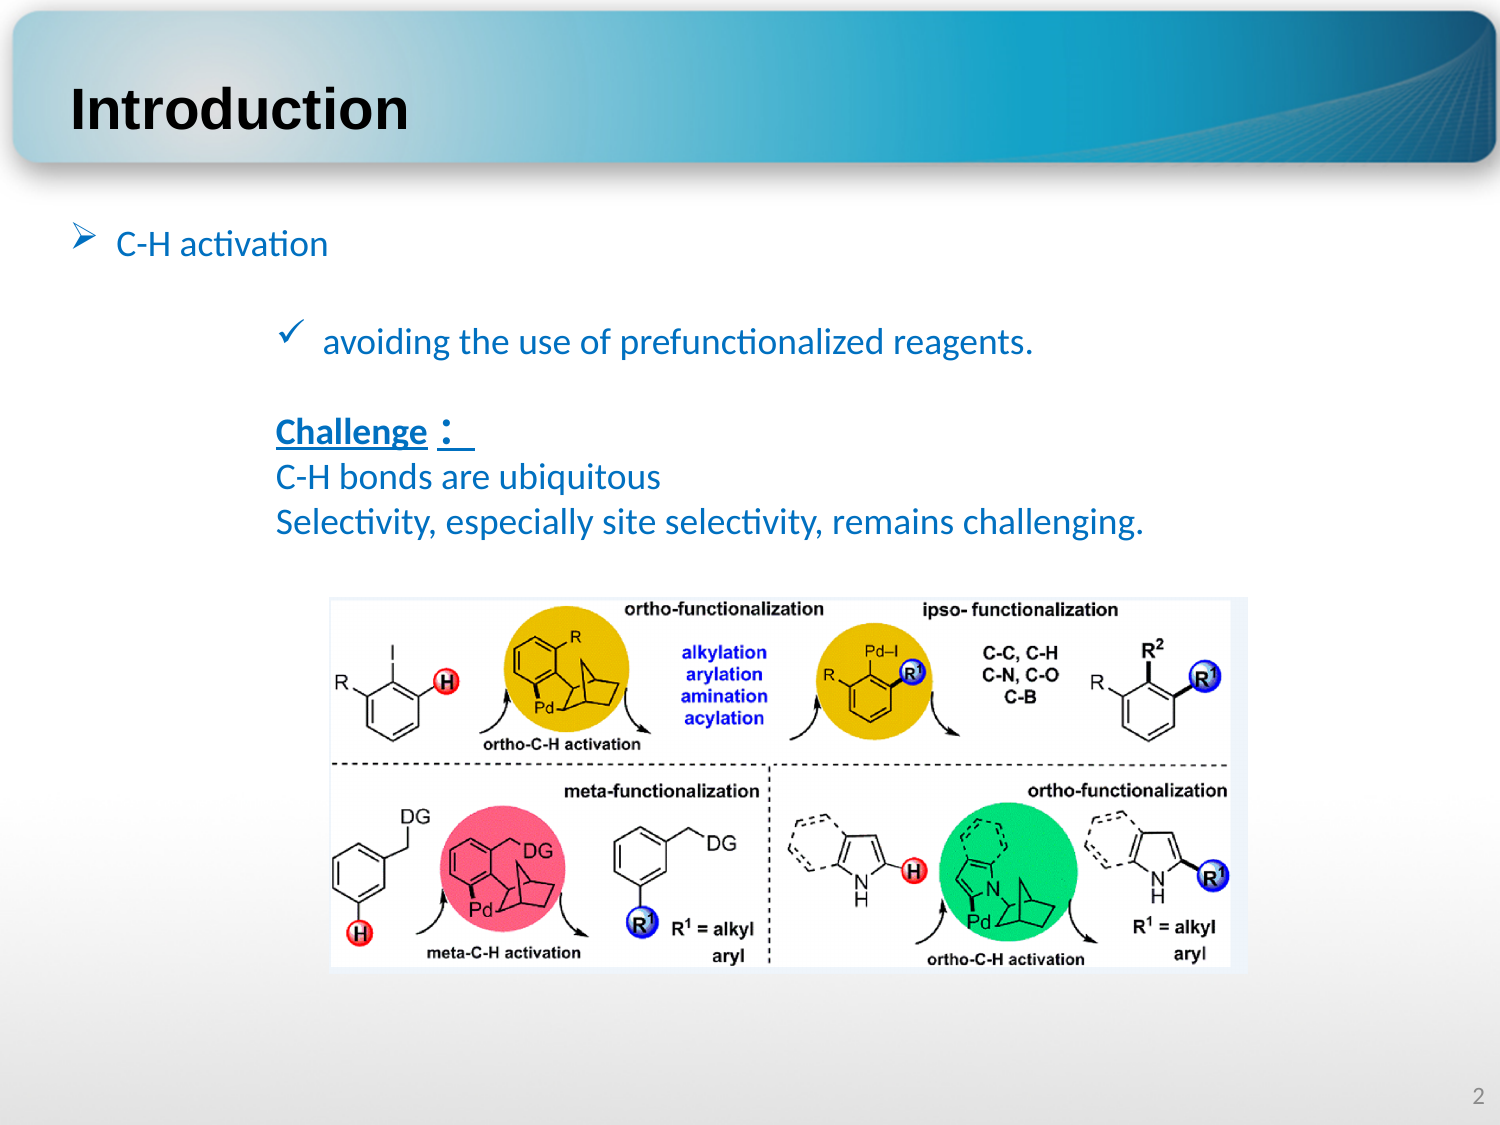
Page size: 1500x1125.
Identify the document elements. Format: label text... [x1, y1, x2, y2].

picture [0, 0, 1500, 1125]
slide_number 2 [1427, 1065, 1500, 1125]
text_box C-H activation [54, 211, 344, 271]
text_box avoiding the use of prefunctionalized reagents. Challenge： C-H bonds are ubiquitous Selectivity, especially site selectivity, remains challenging. [261, 309, 1317, 595]
text_box Introduction [55, 29, 425, 149]
